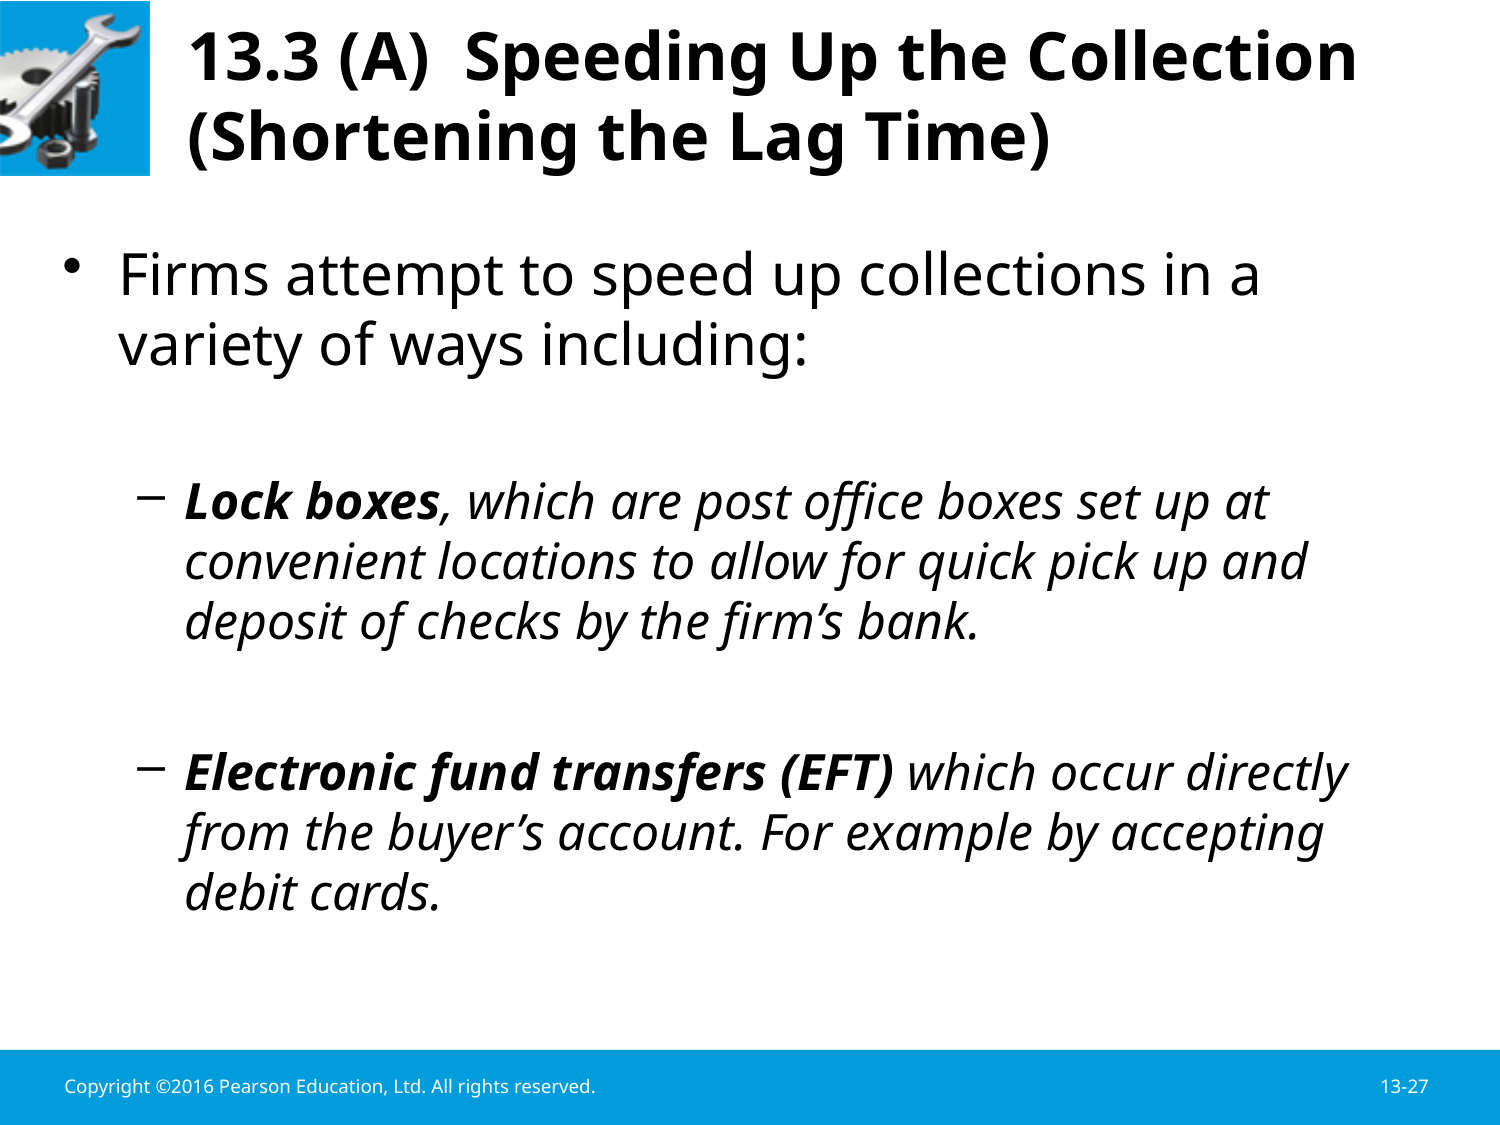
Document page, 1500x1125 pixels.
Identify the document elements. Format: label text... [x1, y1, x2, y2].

list Firms attempt to speed up collections in a variety of ways including: Lock boxes, which are post office boxes set up at convenient locations to allow for quick pick up and deposit of checks by the firm’s bank. Electronic fund transfers (EFT) which occur directly from the buyer’s account. For example by accepting debit cards. [62, 237, 1438, 1000]
title 13.3 (A) Speeding Up the Collection (Shortening the Lag Time) [187, 0, 1425, 188]
picture [0, 14, 141, 168]
